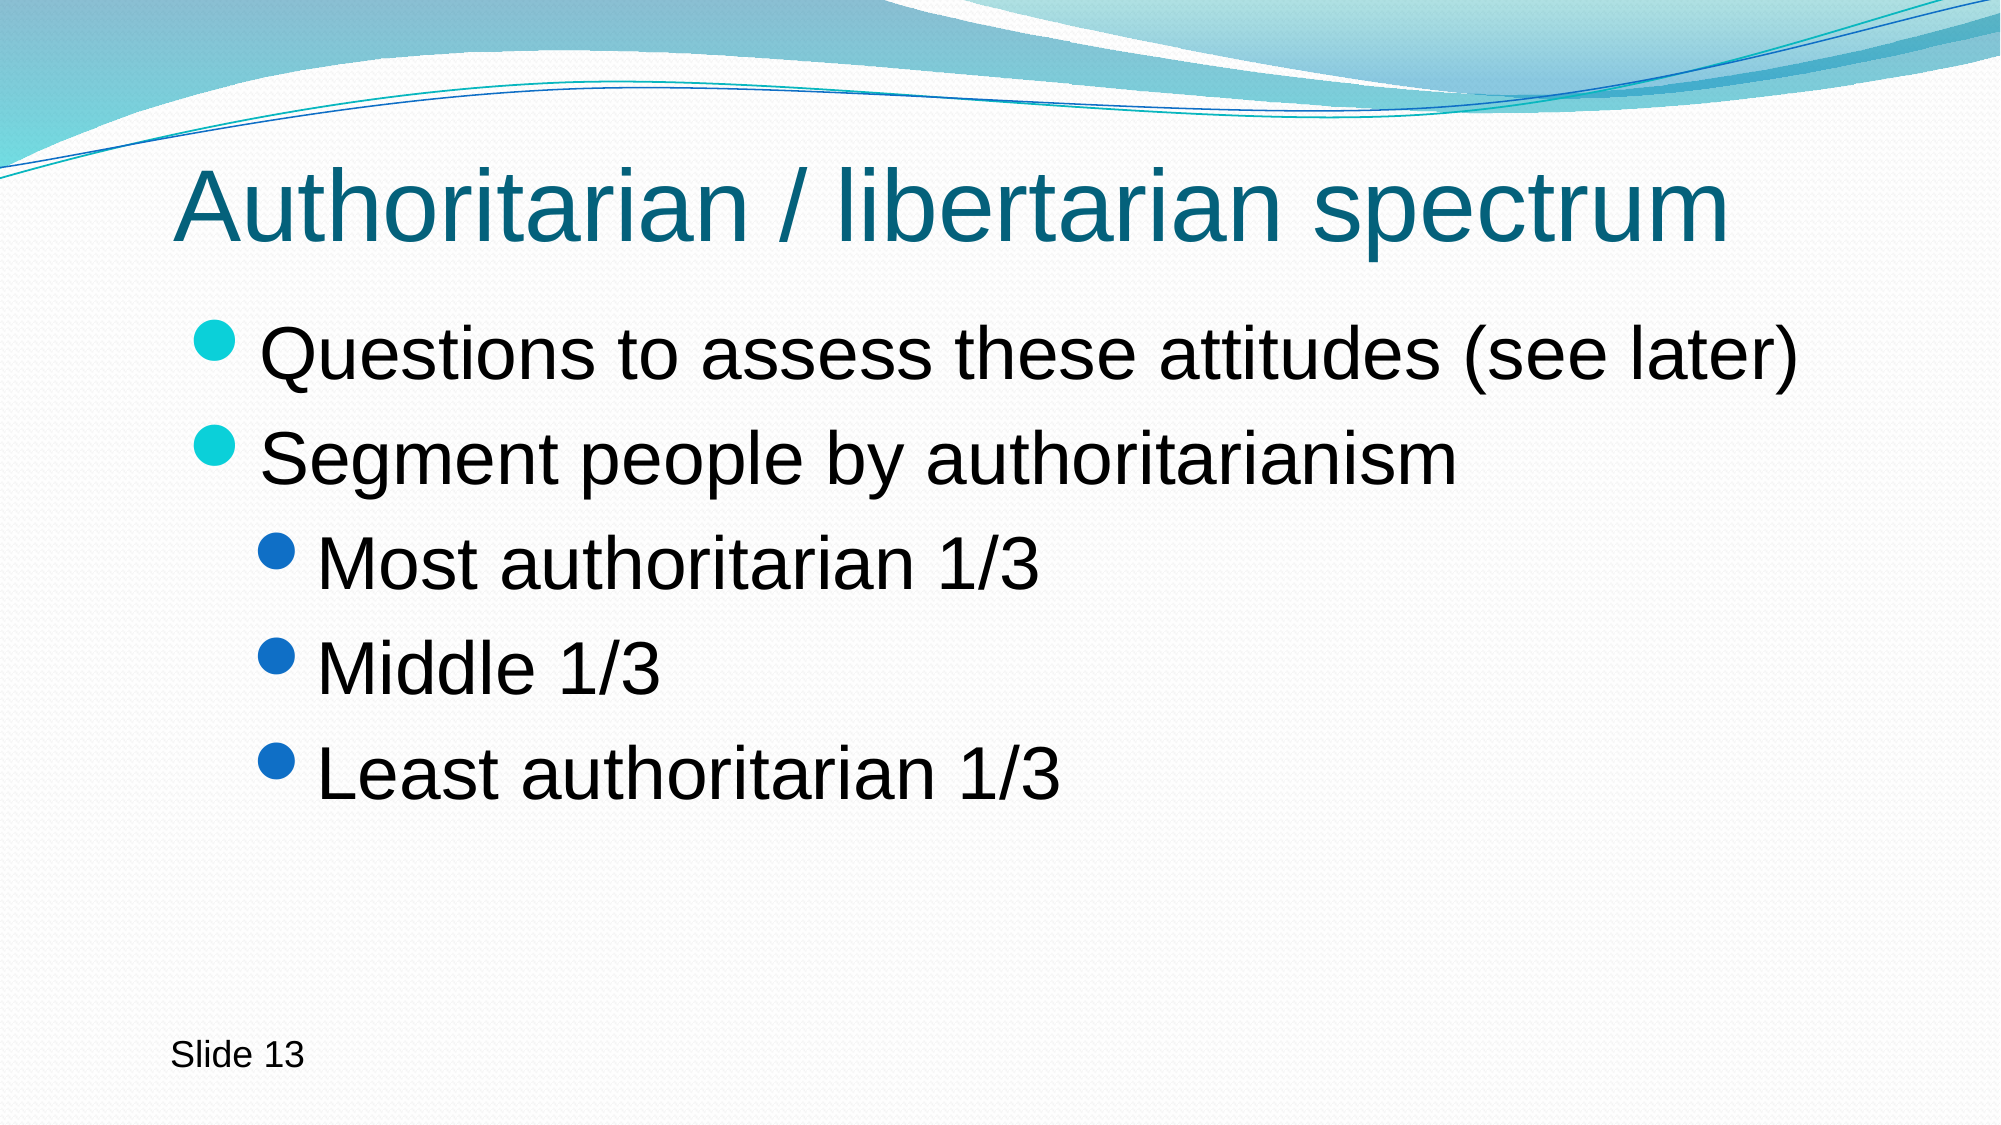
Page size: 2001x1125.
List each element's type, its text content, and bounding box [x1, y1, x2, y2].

text_box Slide 13 [155, 1023, 333, 1125]
title Authoritarian / libertarian spectrum [173, 131, 1974, 262]
list Questions to assess these attitudes (see later) Segment people by authoritarianism Most authoritarian 1/3 Middle 1/3 Least authoritarian 1/3 [173, 296, 1841, 973]
